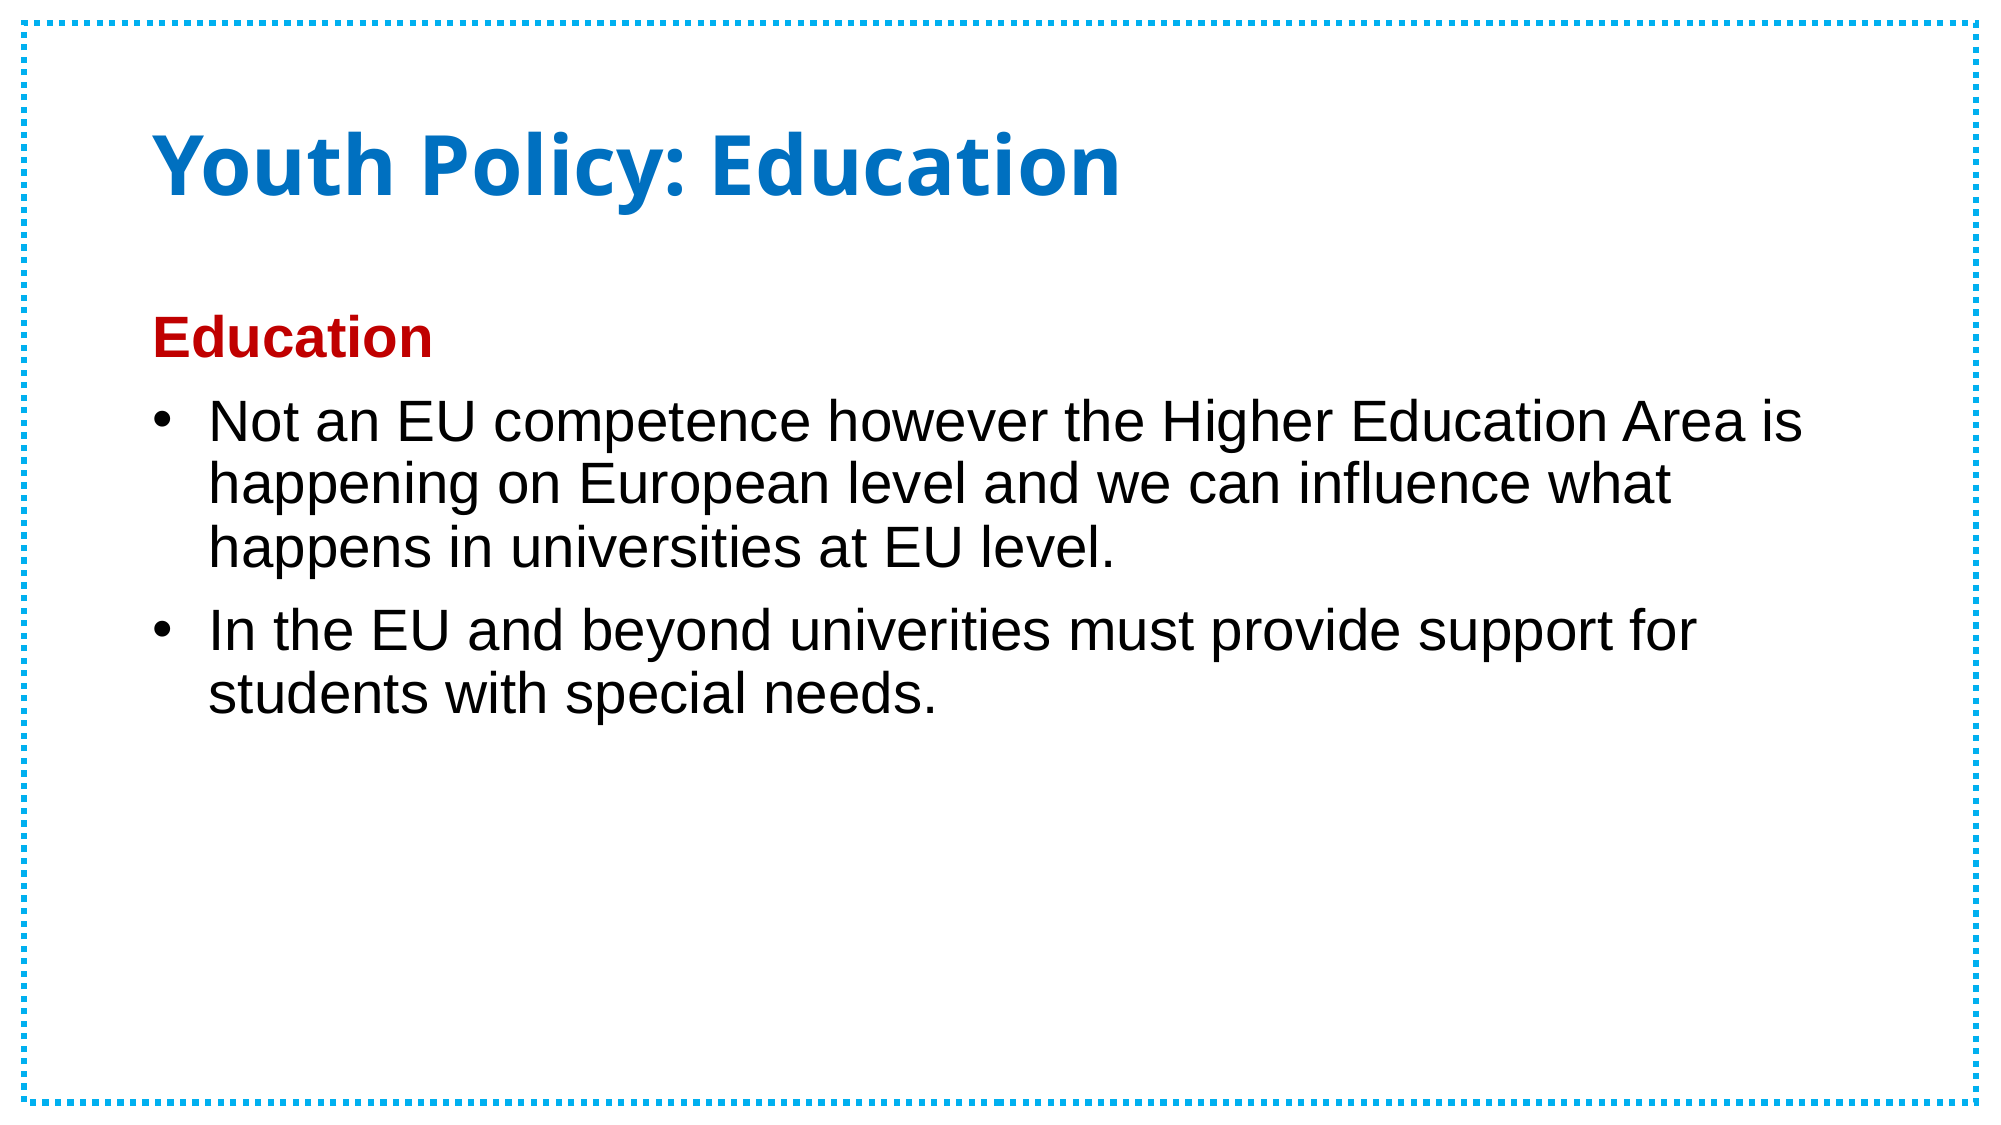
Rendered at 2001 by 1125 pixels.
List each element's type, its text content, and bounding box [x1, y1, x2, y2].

title Youth Policy: Education [137, 59, 1863, 278]
list Education Not an EU competence however the Higher Education Area is happening on European level and we can influence what happens in universities at EU level. In the EU and beyond univerities must provide support for students with special needs. [137, 299, 1863, 1014]
